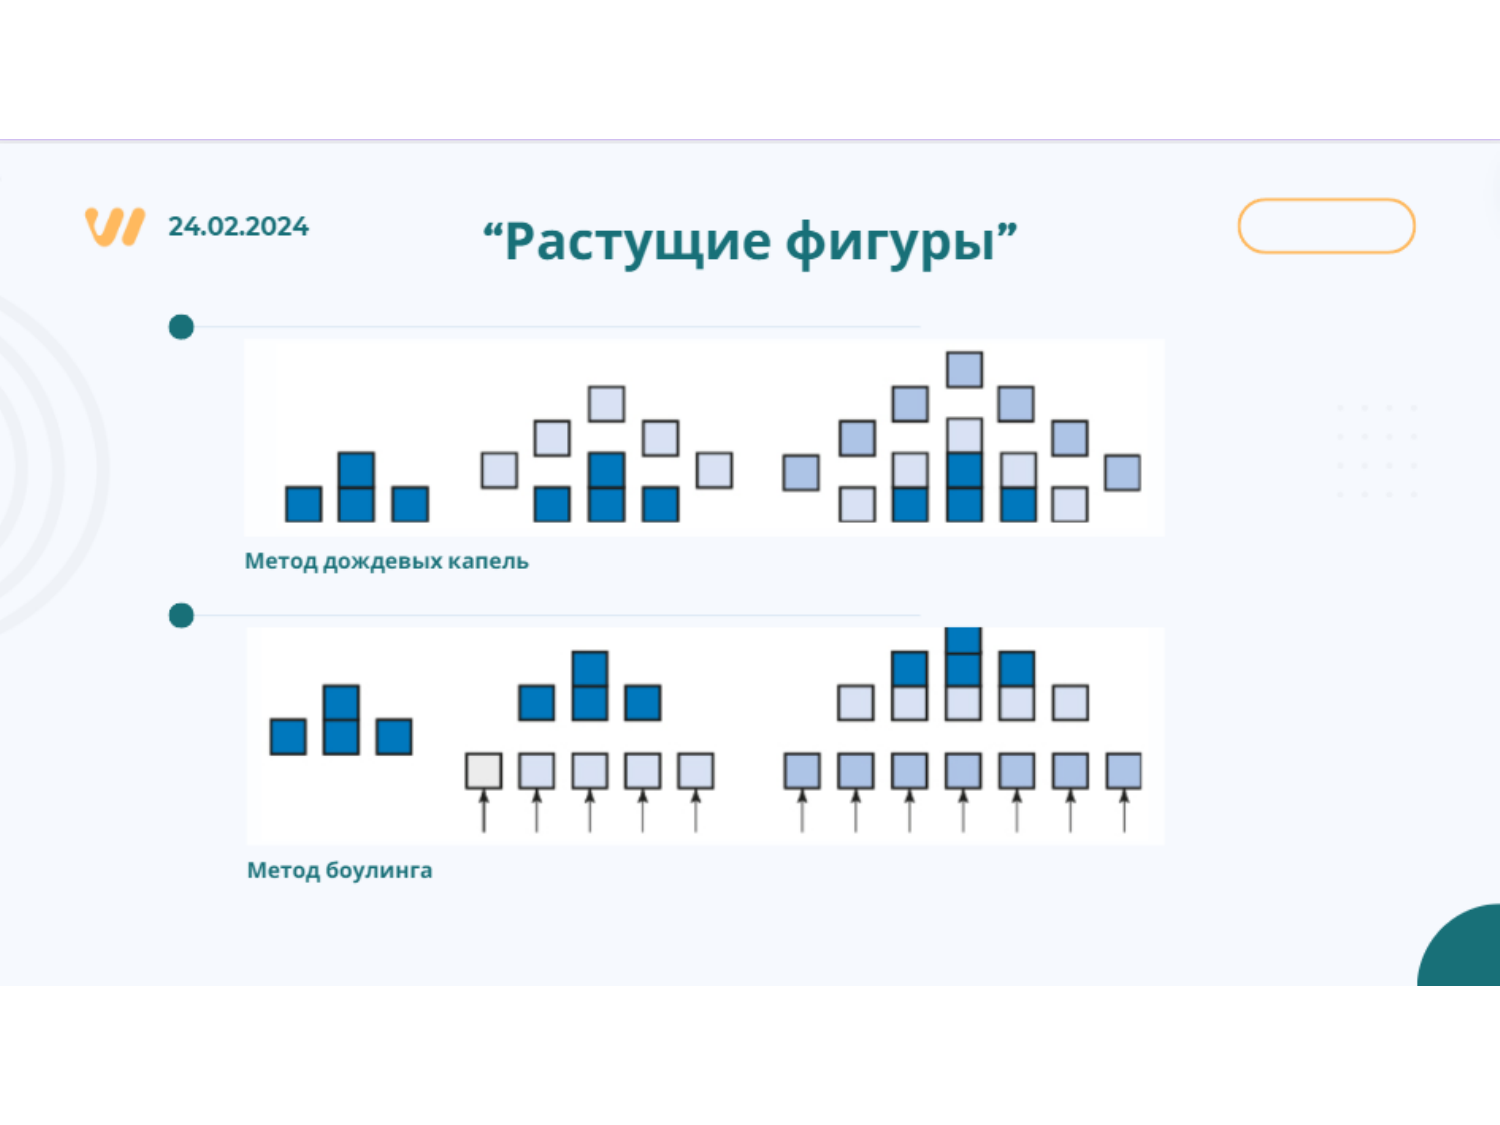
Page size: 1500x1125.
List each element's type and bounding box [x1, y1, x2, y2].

picture [0, 138, 1500, 987]
